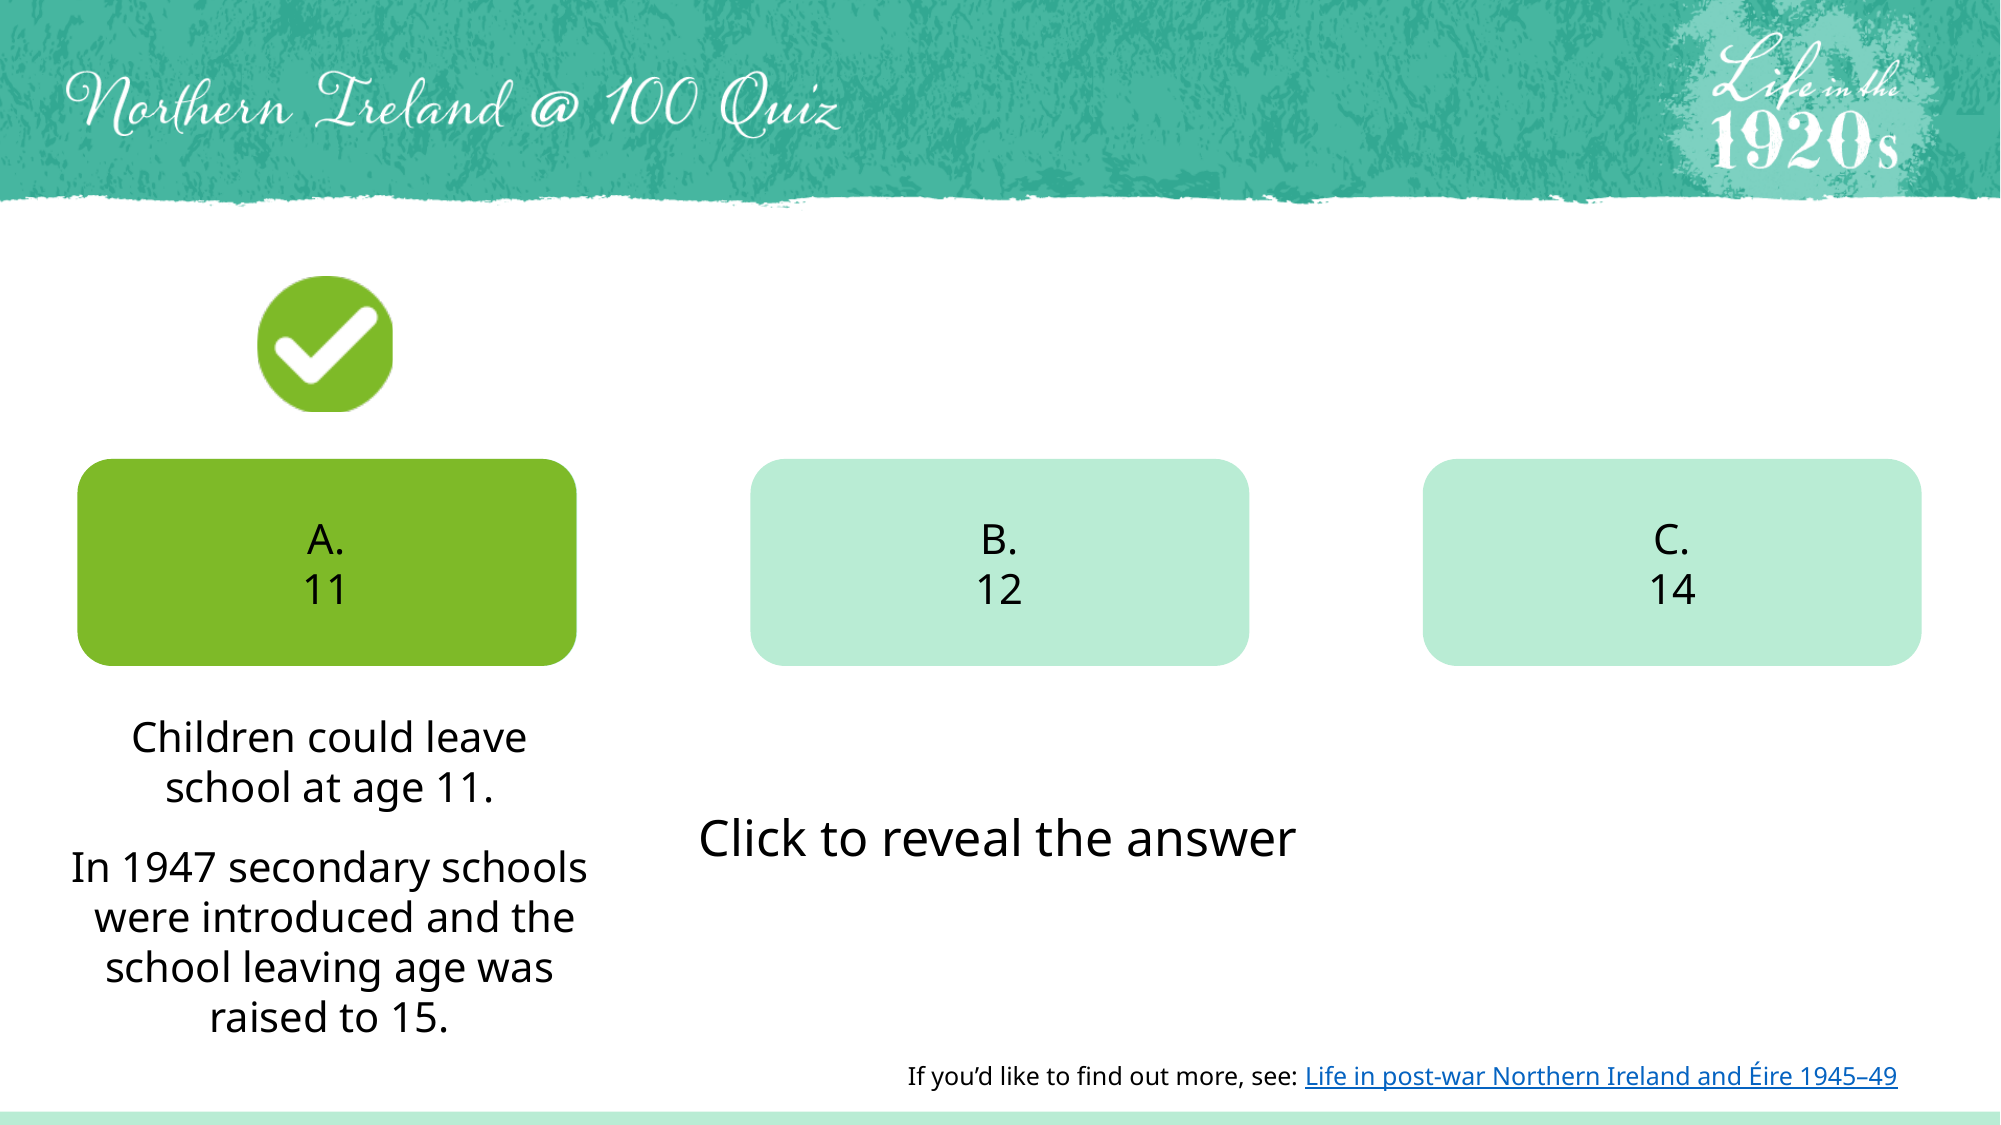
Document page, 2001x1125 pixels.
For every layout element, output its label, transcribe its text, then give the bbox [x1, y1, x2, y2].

text_box Children could leave school at age 11. In 1947 secondary schools were introduced and the school leaving age was raised to 15. [16, 703, 655, 1049]
picture [0, 0, 2001, 213]
text_box If you’d like to find out more, see: Life in post-war Northern Ireland and Éire 1945–49 [893, 1052, 1953, 1102]
text_box B. 12 [749, 457, 1251, 667]
picture [257, 276, 393, 412]
text_box A. 11 [76, 457, 578, 667]
text_box Click to reveal the answer [684, 798, 1313, 874]
text_box C. 14 [1421, 457, 1923, 667]
